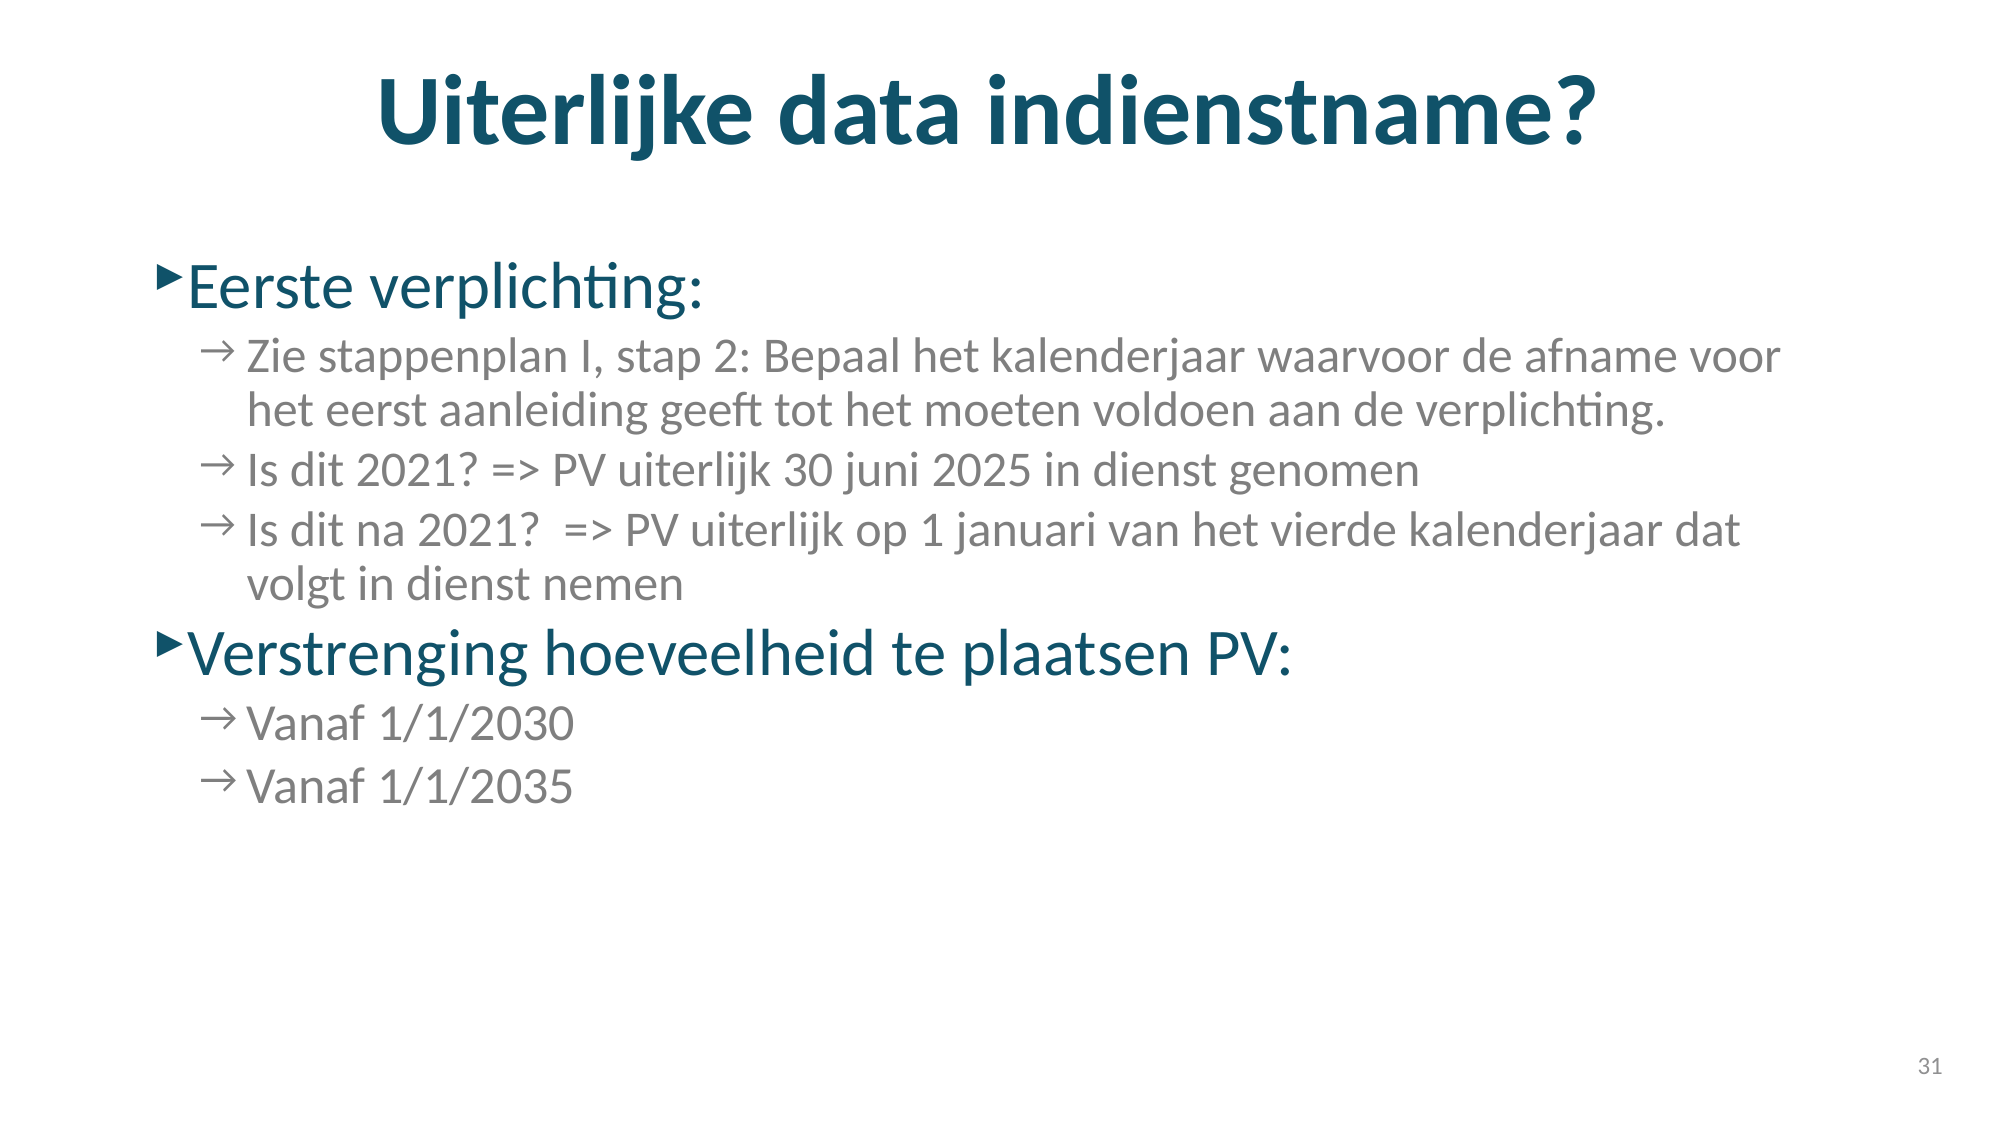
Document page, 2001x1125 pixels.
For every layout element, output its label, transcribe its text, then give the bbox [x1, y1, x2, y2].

list Eerste verplichting: Zie stappenplan I, stap 2: Bepaal het kalenderjaar waarvoor de afname voor het eerst aanleiding geeft tot het moeten voldoen aan de verplichting. Is dit 2021? => PV uiterlijk 30 juni 2025 in dienst genomen Is dit na 2021? => PV uiterlijk op 1 januari van het vierde kalenderjaar dat volgt in dienst nemen Verstrenging hoeveelheid te plaatsen PV: Vanaf 1/1/2030 Vanaf 1/1/2035 [137, 243, 1863, 1070]
title Uiterlijke data indienstname? [137, 78, 1863, 232]
slide_number 31 [1507, 1035, 1958, 1095]
